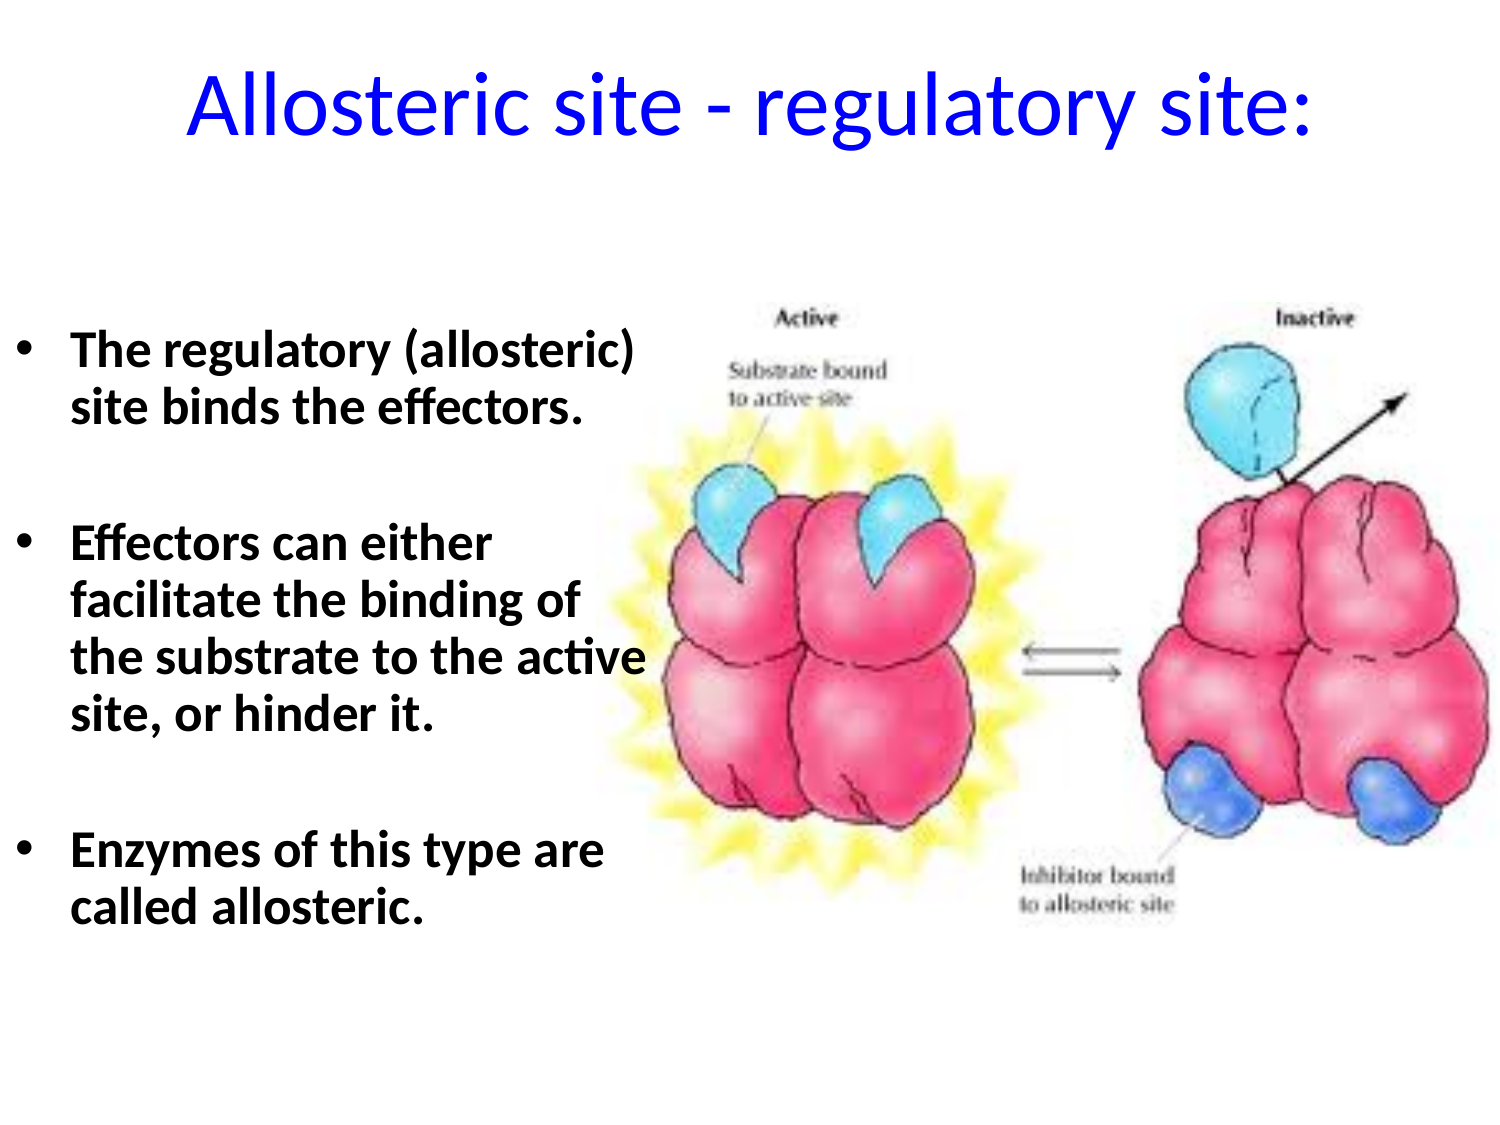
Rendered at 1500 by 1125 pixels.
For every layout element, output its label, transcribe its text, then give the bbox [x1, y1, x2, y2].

title Allosteric site - regulatory site: [76, 5, 1427, 193]
list The regulatory (allosteric) site binds the effectors. Effectors can either facilitate the binding of the substrate to the active site, or hinder it. Enzymes of this type are called allosteric. [0, 314, 672, 990]
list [596, 302, 1500, 933]
